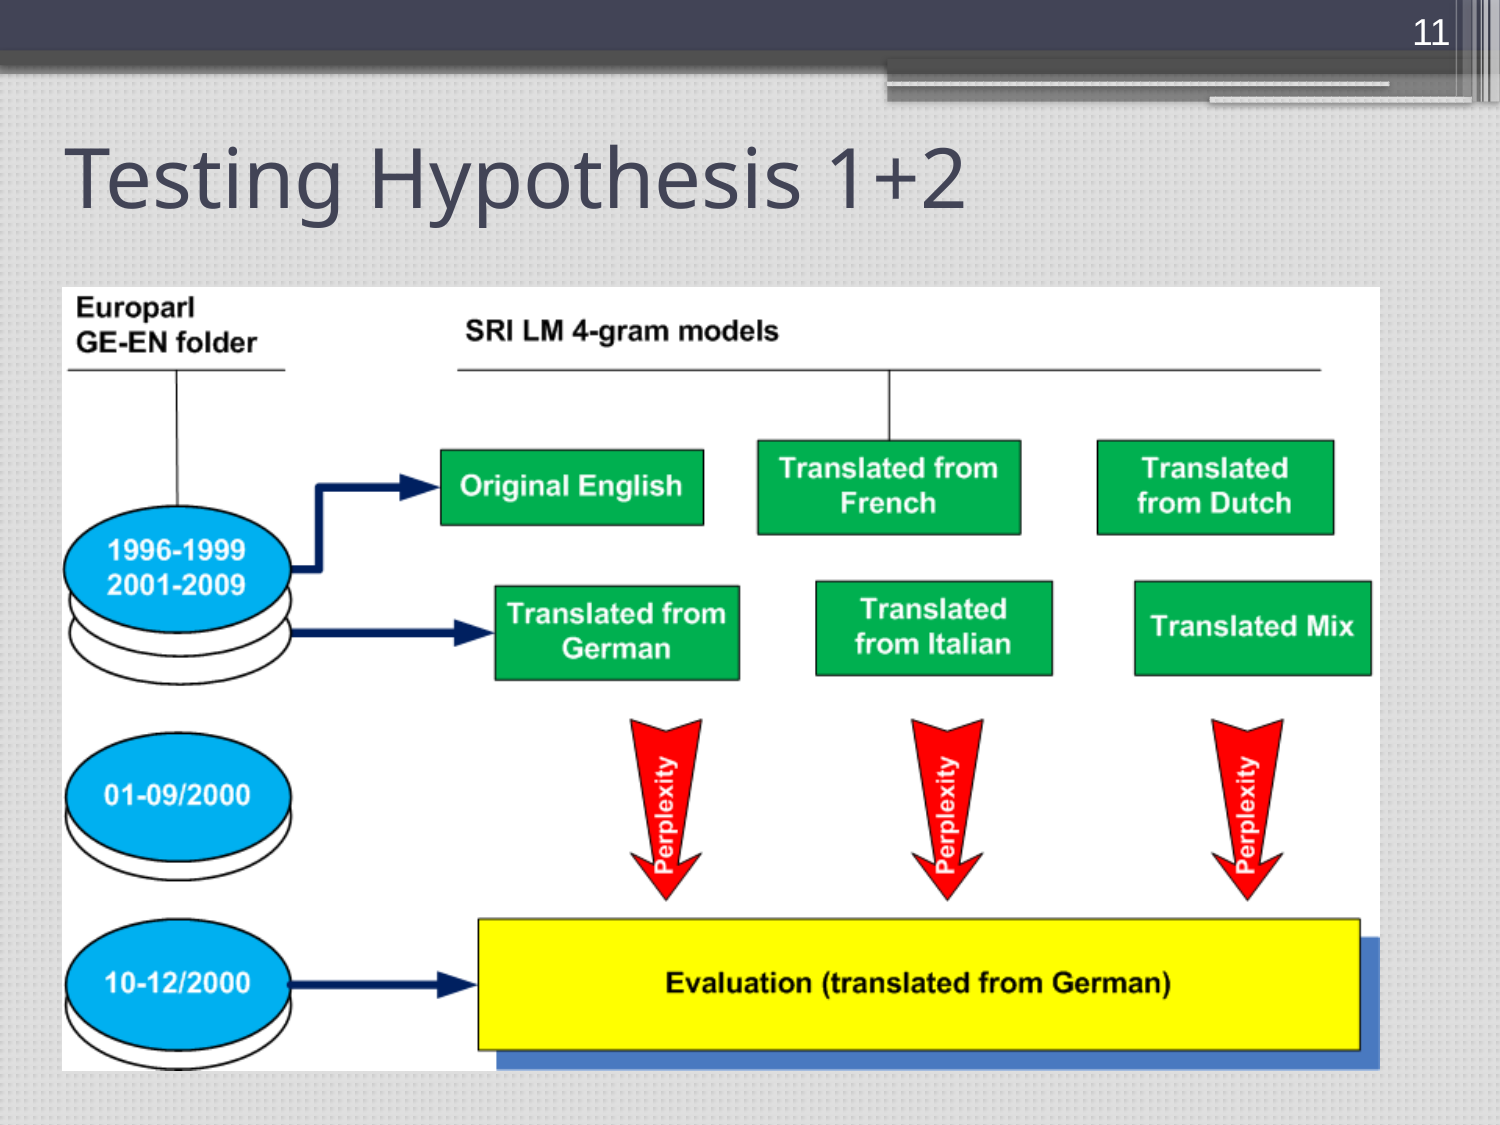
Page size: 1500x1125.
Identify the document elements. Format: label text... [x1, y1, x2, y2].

slide_number 11 [1341, 0, 1466, 61]
title Testing Hypothesis 1+2 [50, 87, 1400, 263]
picture [62, 287, 1380, 1071]
